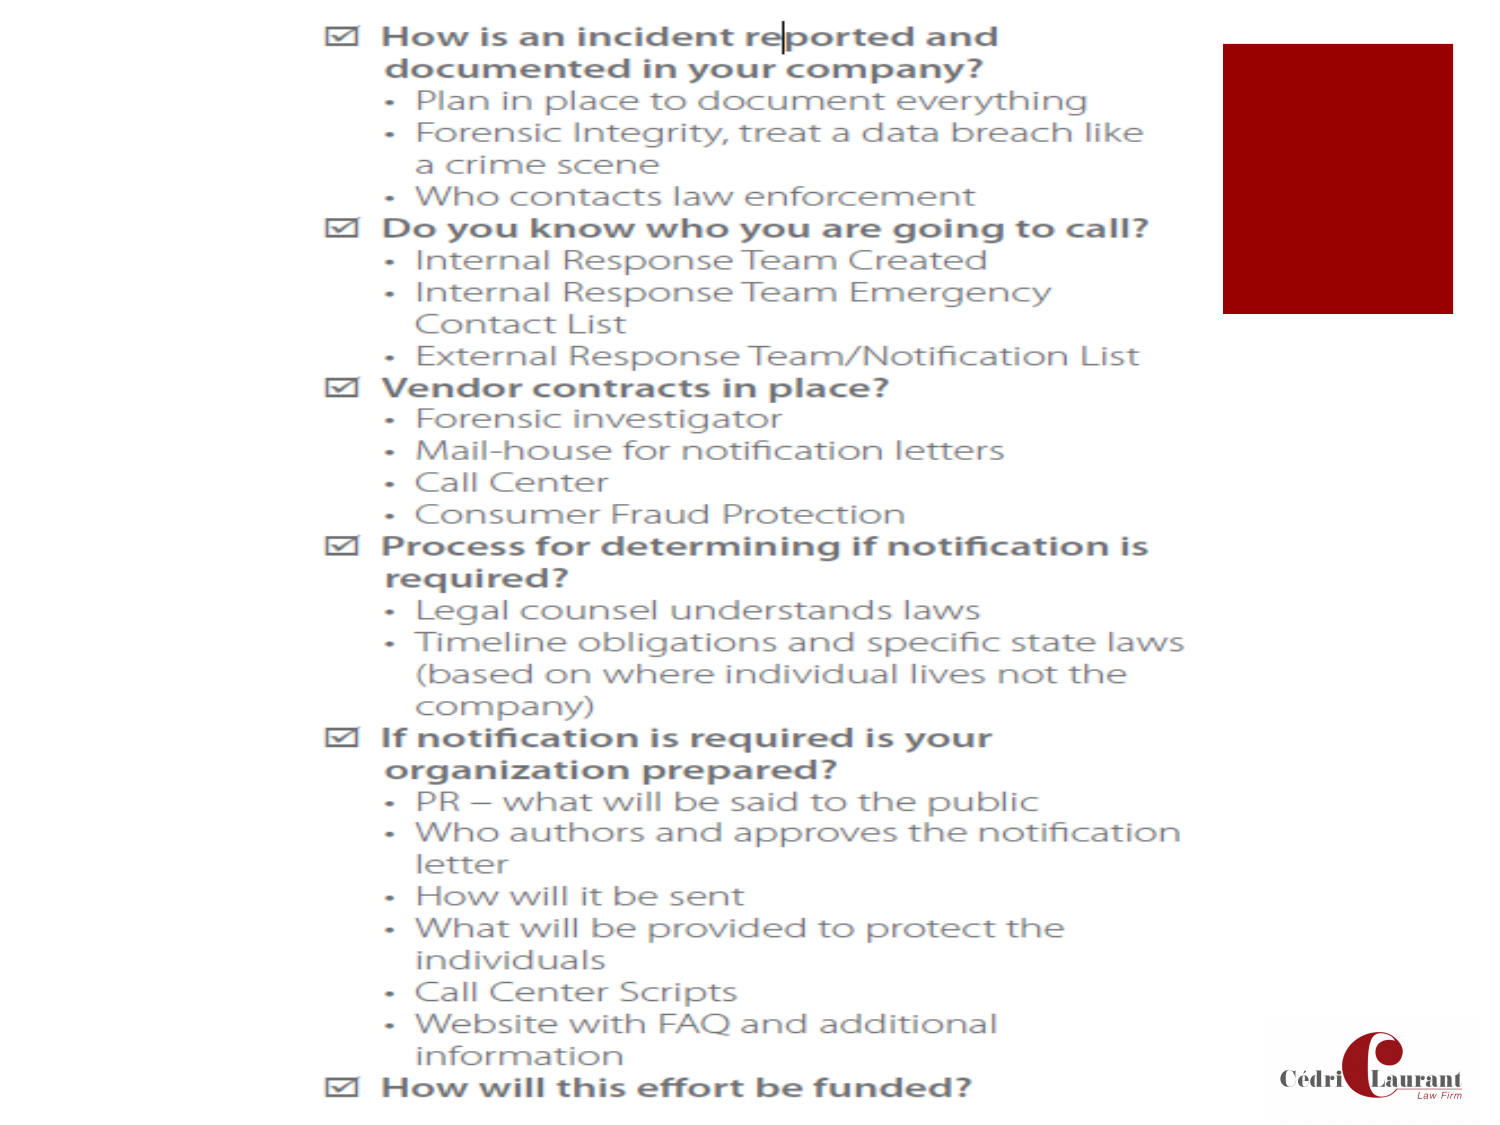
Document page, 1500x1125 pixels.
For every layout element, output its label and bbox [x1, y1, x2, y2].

picture [1264, 1017, 1480, 1125]
picture [276, 0, 1223, 1125]
